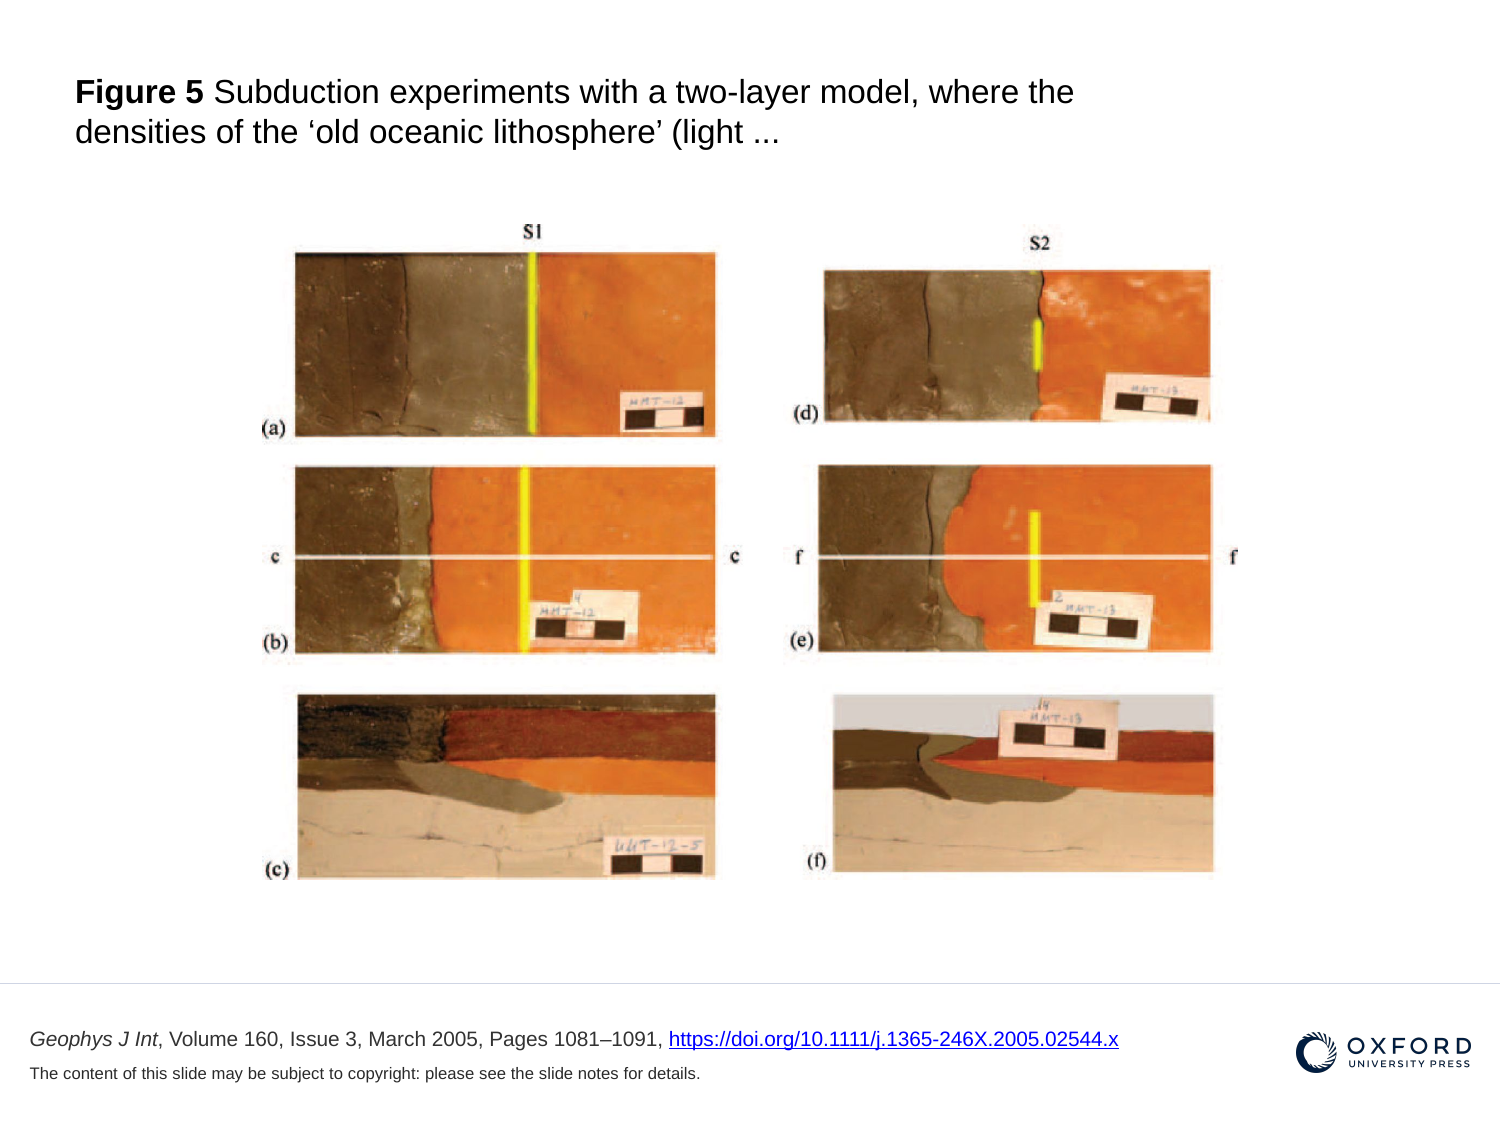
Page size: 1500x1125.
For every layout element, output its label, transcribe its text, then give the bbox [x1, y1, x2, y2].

picture [1296, 1032, 1471, 1073]
footer Geophys J Int, Volume 160, Issue 3, March 2005, Pages 1081–1091, https://doi.org/10.1111/j.1365-246X.2005.02544.x The content of this slide may be subject to copyright: please see the slide notes for details. [0, 983, 1260, 1125]
picture [262, 224, 1238, 880]
title Figure 5 Subduction experiments with a two-layer model, where the densities of the ‘old oceanic lithosphere’ (light ... [75, 69, 1078, 171]
